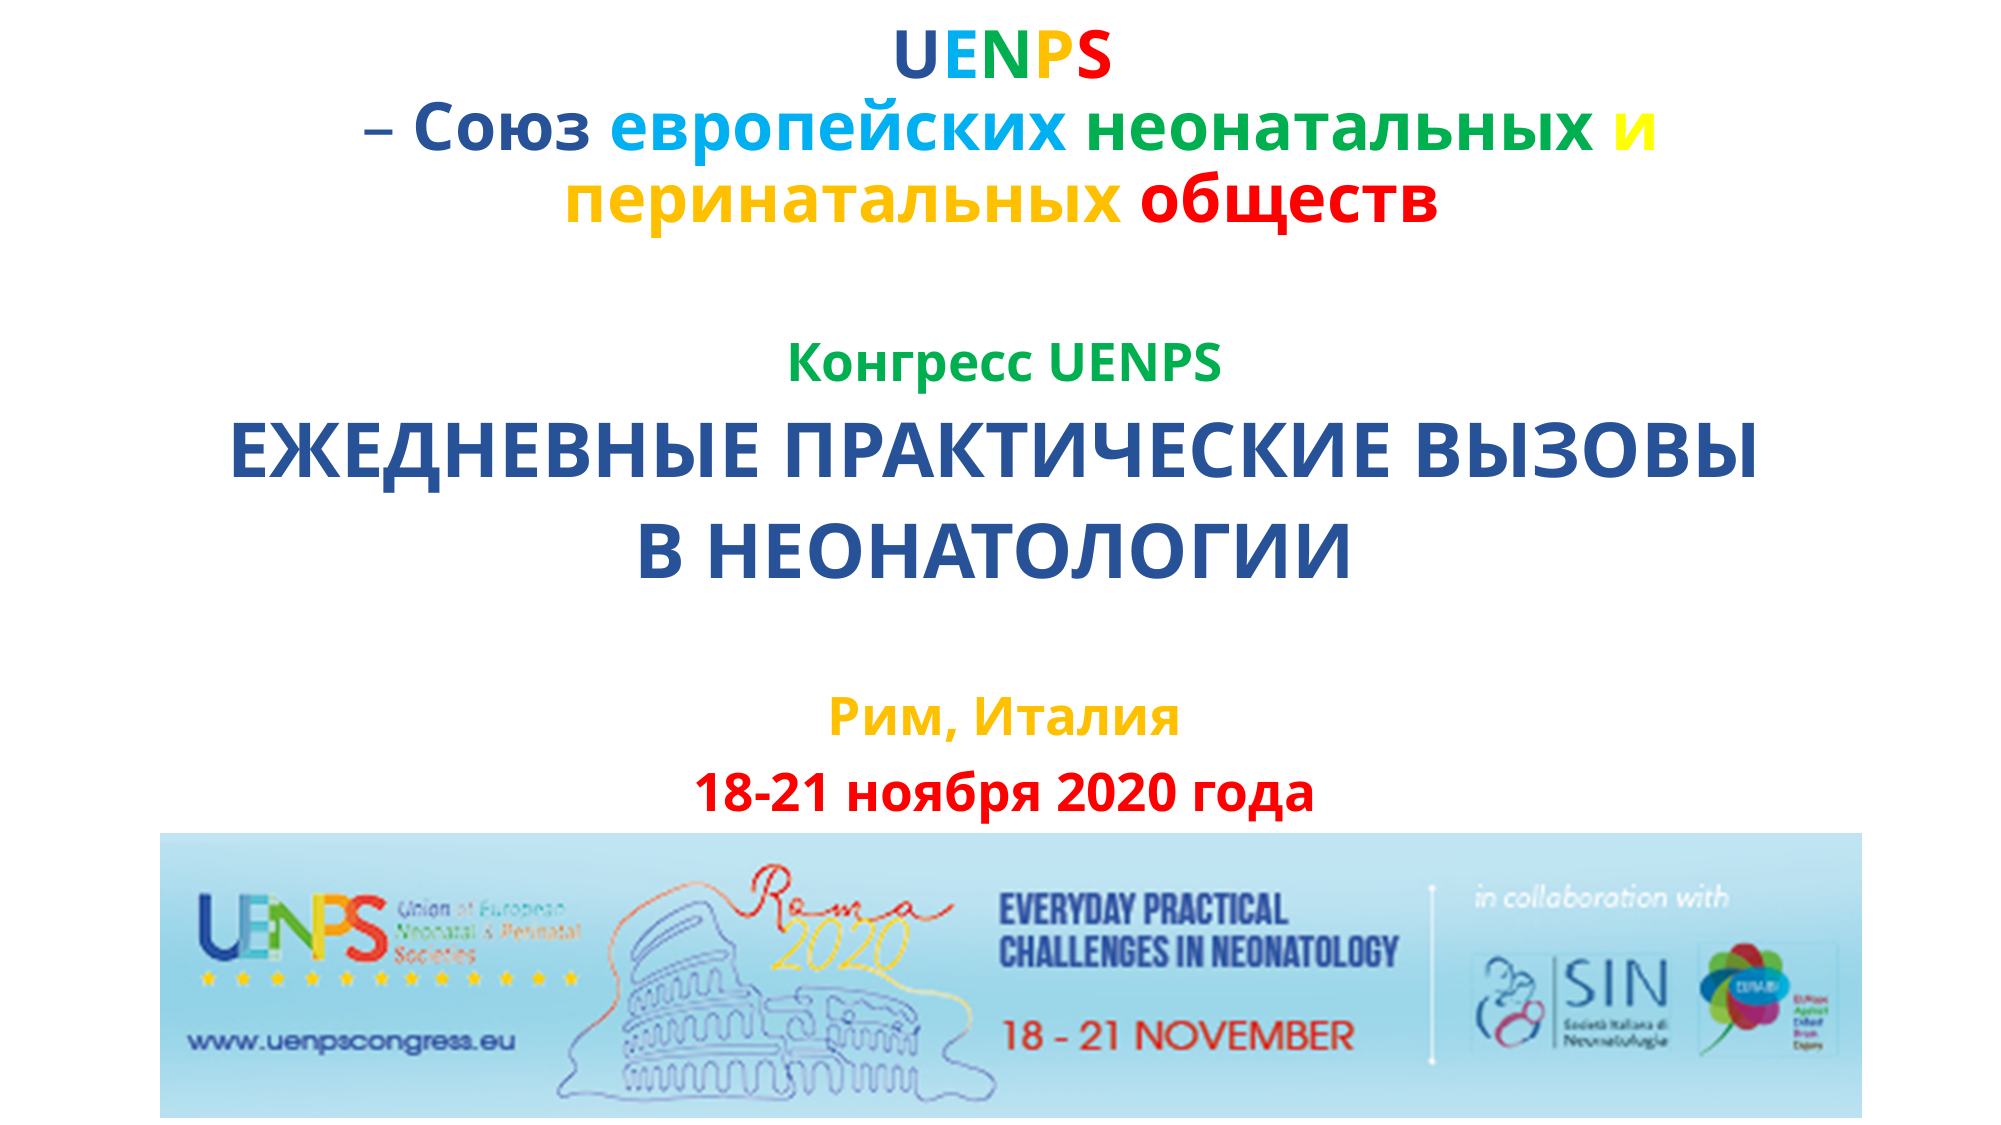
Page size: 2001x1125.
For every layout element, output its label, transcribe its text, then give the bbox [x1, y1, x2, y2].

picture [160, 833, 1862, 1119]
title UENPS – Союз европейских неонатальных и перинатальных обществ [286, 0, 1735, 258]
list Конгресс UENPS ЕЖЕДНЕВНЫЕ ПРАКТИЧЕСКИЕ ВЫЗОВЫ В НЕОНАТОЛОГИИ Рим, Италия 18-21 ноября 2020 года [33, 328, 1977, 834]
